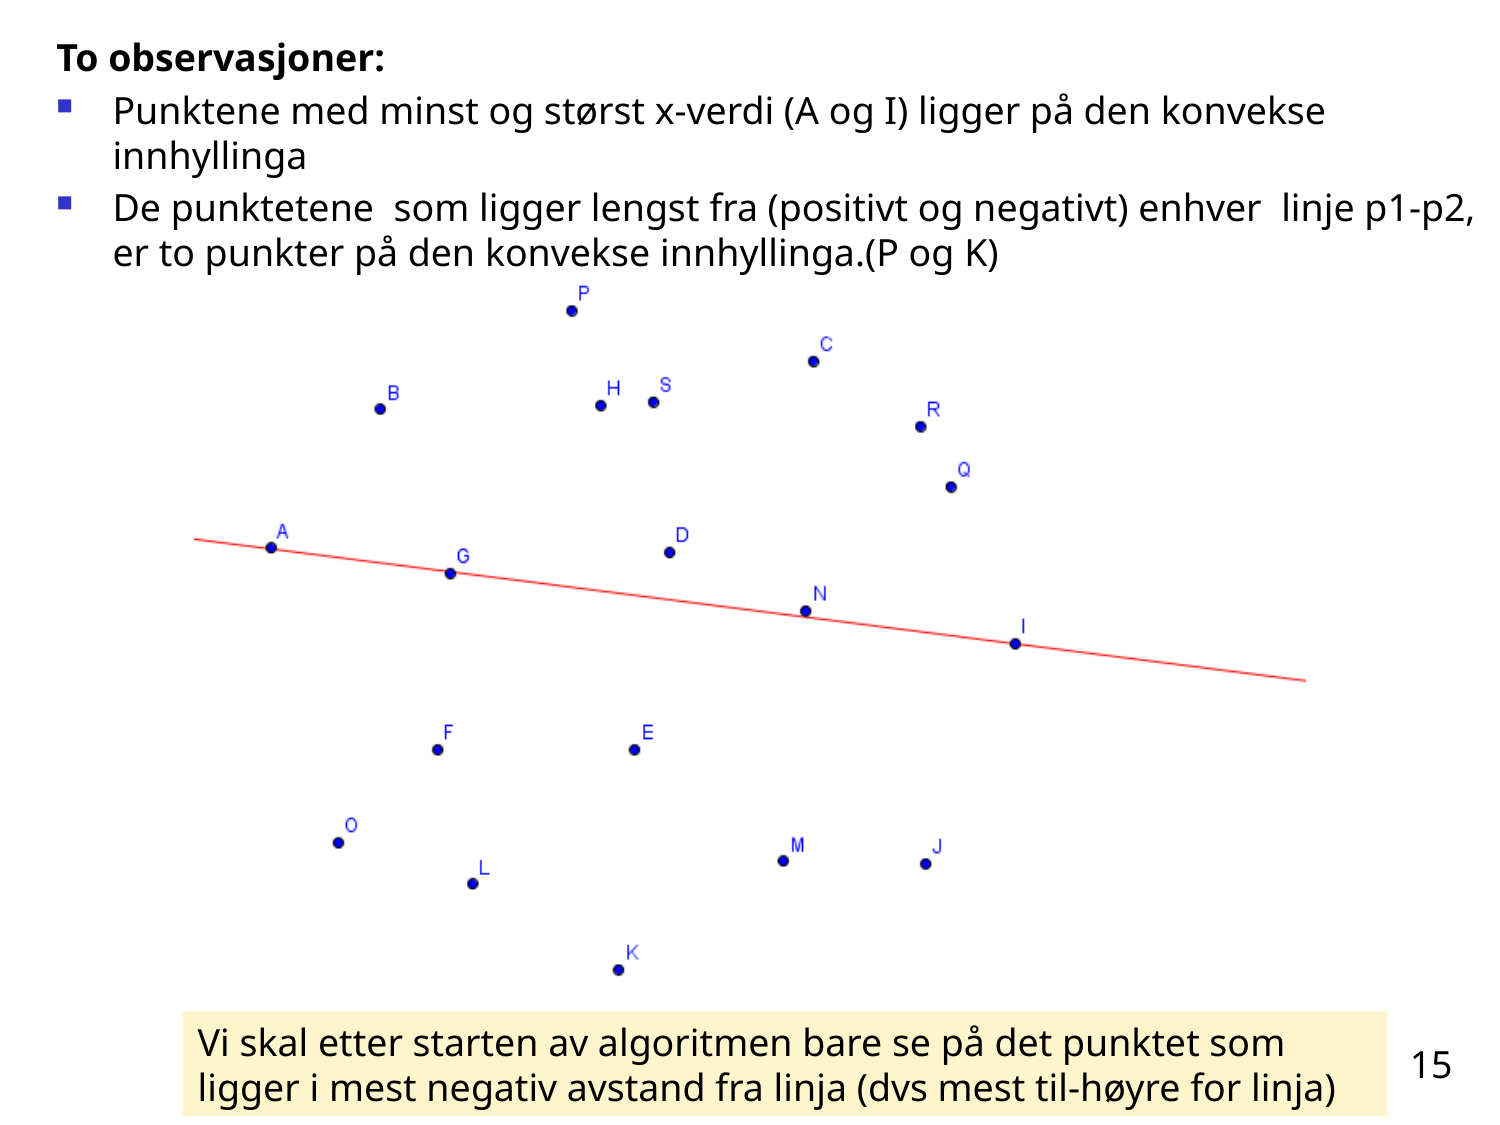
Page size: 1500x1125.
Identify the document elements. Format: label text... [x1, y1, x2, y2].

text_box Vi skal etter starten av algoritmen bare se på det punktet som ligger i mest negativ avstand fra linja (dvs mest til-høyre for linja) [182, 1011, 1388, 1117]
list To observasjoner: Punktene med minst og størst x-verdi (A og I) ligger på den konvekse innhyllinga De punktetene som ligger lengst fra (positivt og negativt) enhver linje p1-p2, er to punkter på den konvekse innhyllinga.(P og K) [41, 26, 1500, 197]
picture [194, 278, 1306, 1012]
slide_number 15 [1388, 1023, 1468, 1100]
